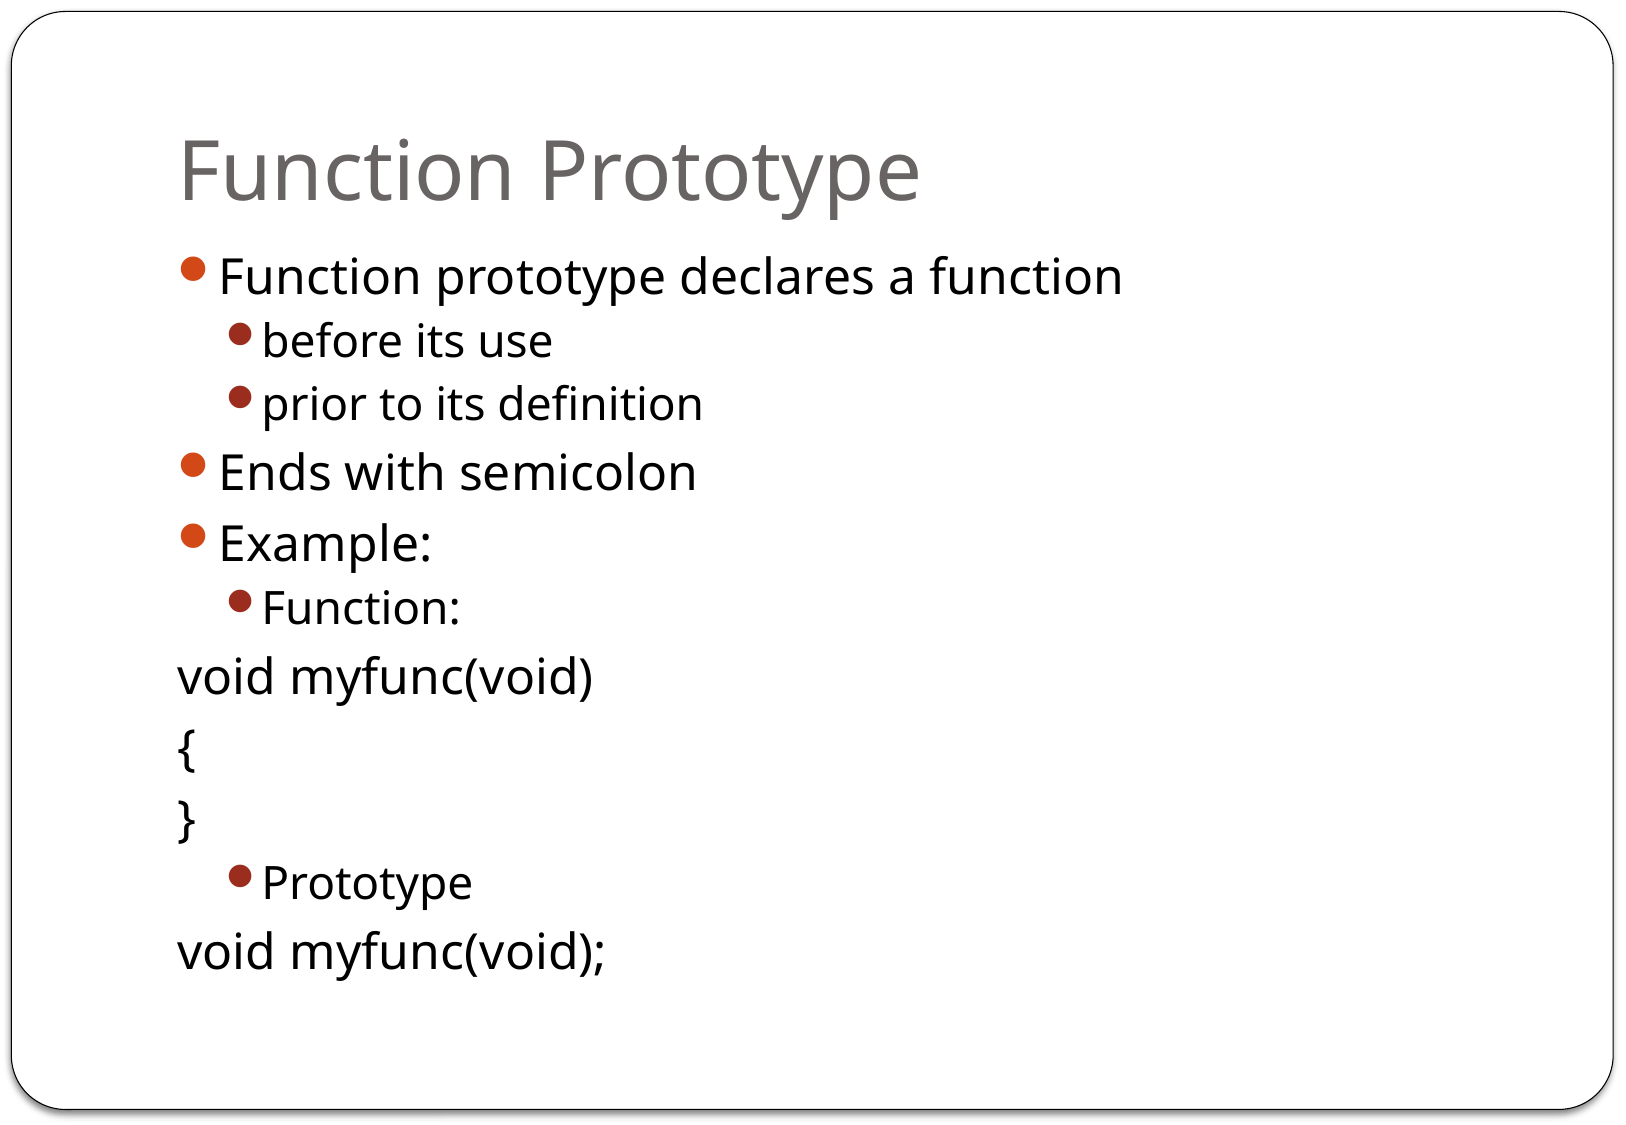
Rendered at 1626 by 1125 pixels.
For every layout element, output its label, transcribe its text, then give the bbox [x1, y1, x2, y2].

list Function prototype declares a function before its use prior to its definition Ends with semicolon Example: Function: void myfunc(void) { } Prototype void myfunc(void); [162, 237, 1544, 988]
title Function Prototype [162, 45, 1544, 233]
